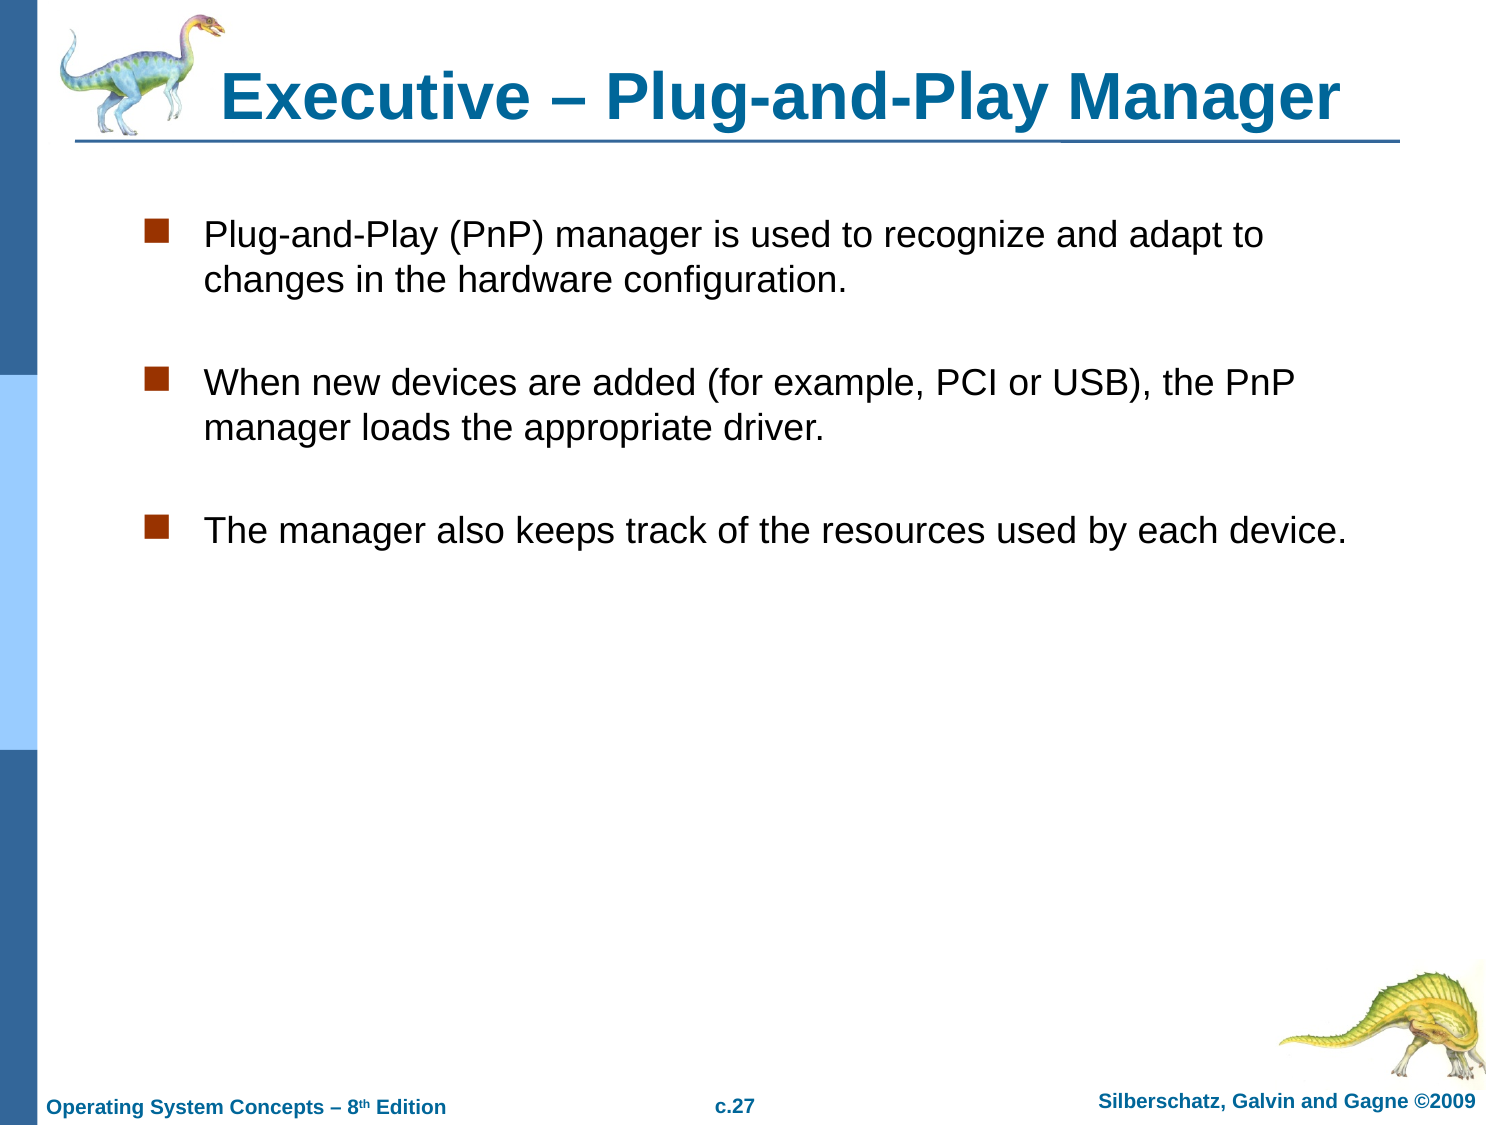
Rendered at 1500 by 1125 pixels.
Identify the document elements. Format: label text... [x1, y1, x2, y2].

title Executive – Plug-and-Play Manager [138, 45, 1426, 141]
picture [1275, 959, 1486, 1090]
list Plug-and-Play (PnP) manager is used to recognize and adapt to changes in the hardware configuration. When new devices are added (for example, PCI or USB), the PnP manager loads the appropriate driver. The manager also keeps track of the resources used by each device. [132, 202, 1394, 946]
picture [46, 0, 243, 149]
